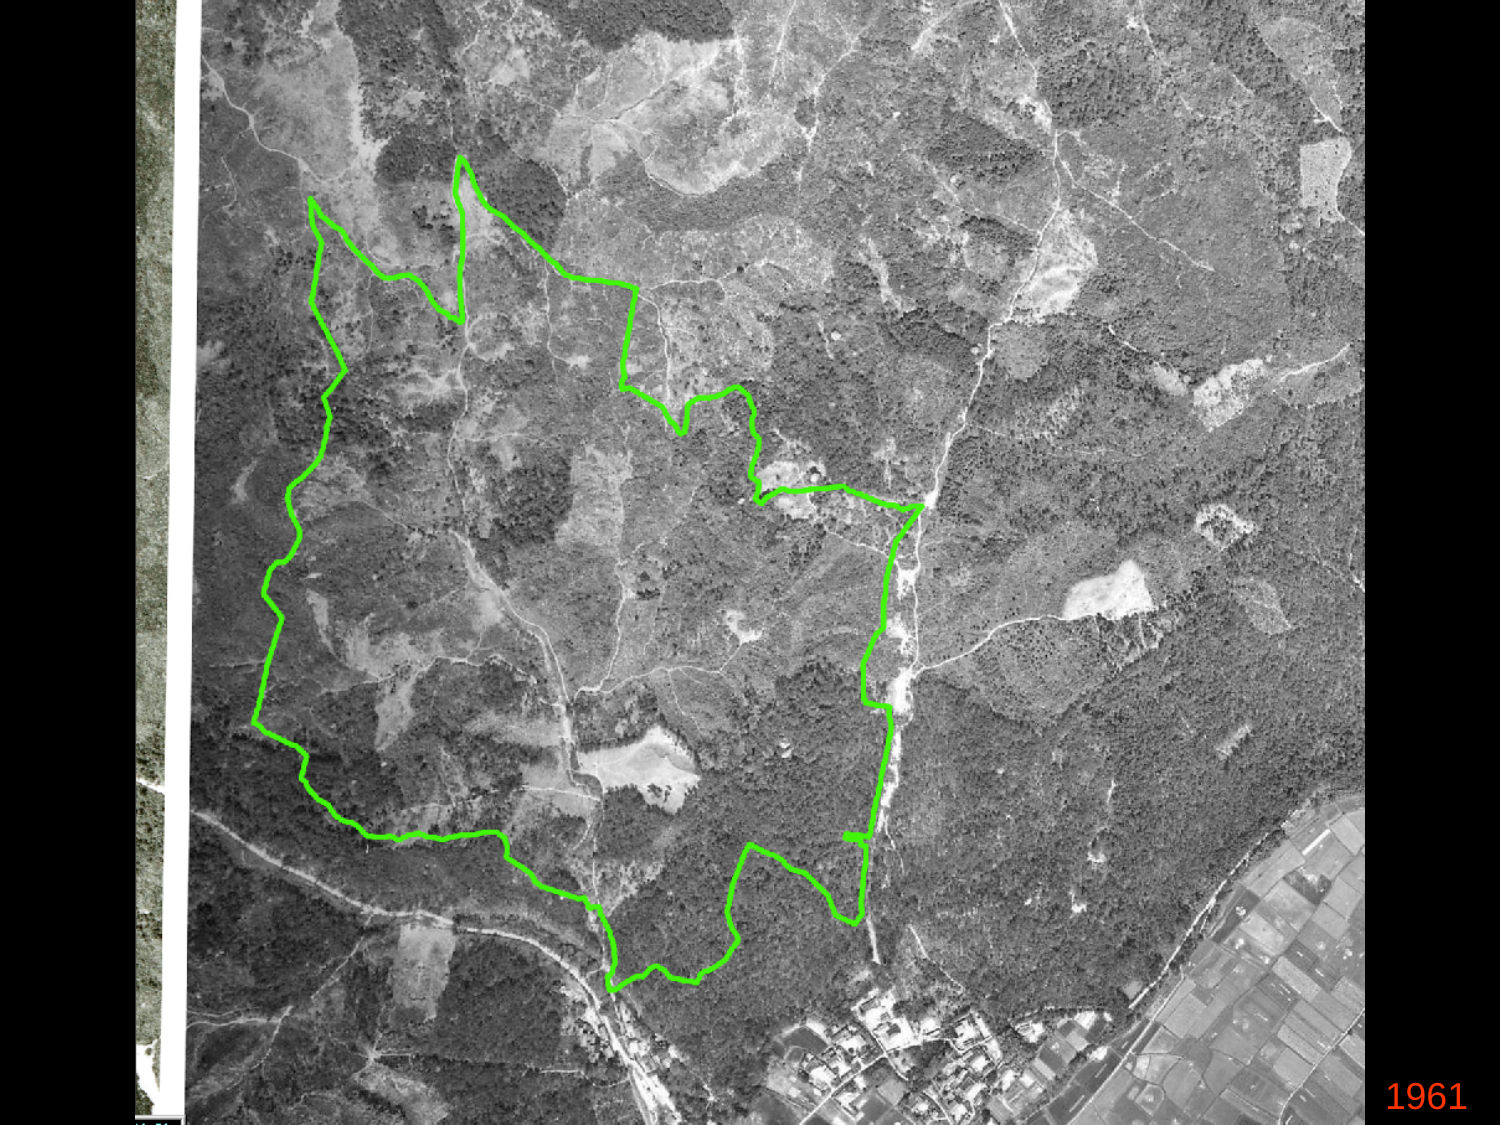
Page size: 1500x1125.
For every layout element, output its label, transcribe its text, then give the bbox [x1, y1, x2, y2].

picture [135, 0, 1365, 1125]
text_box 1961 [1370, 1064, 1500, 1125]
